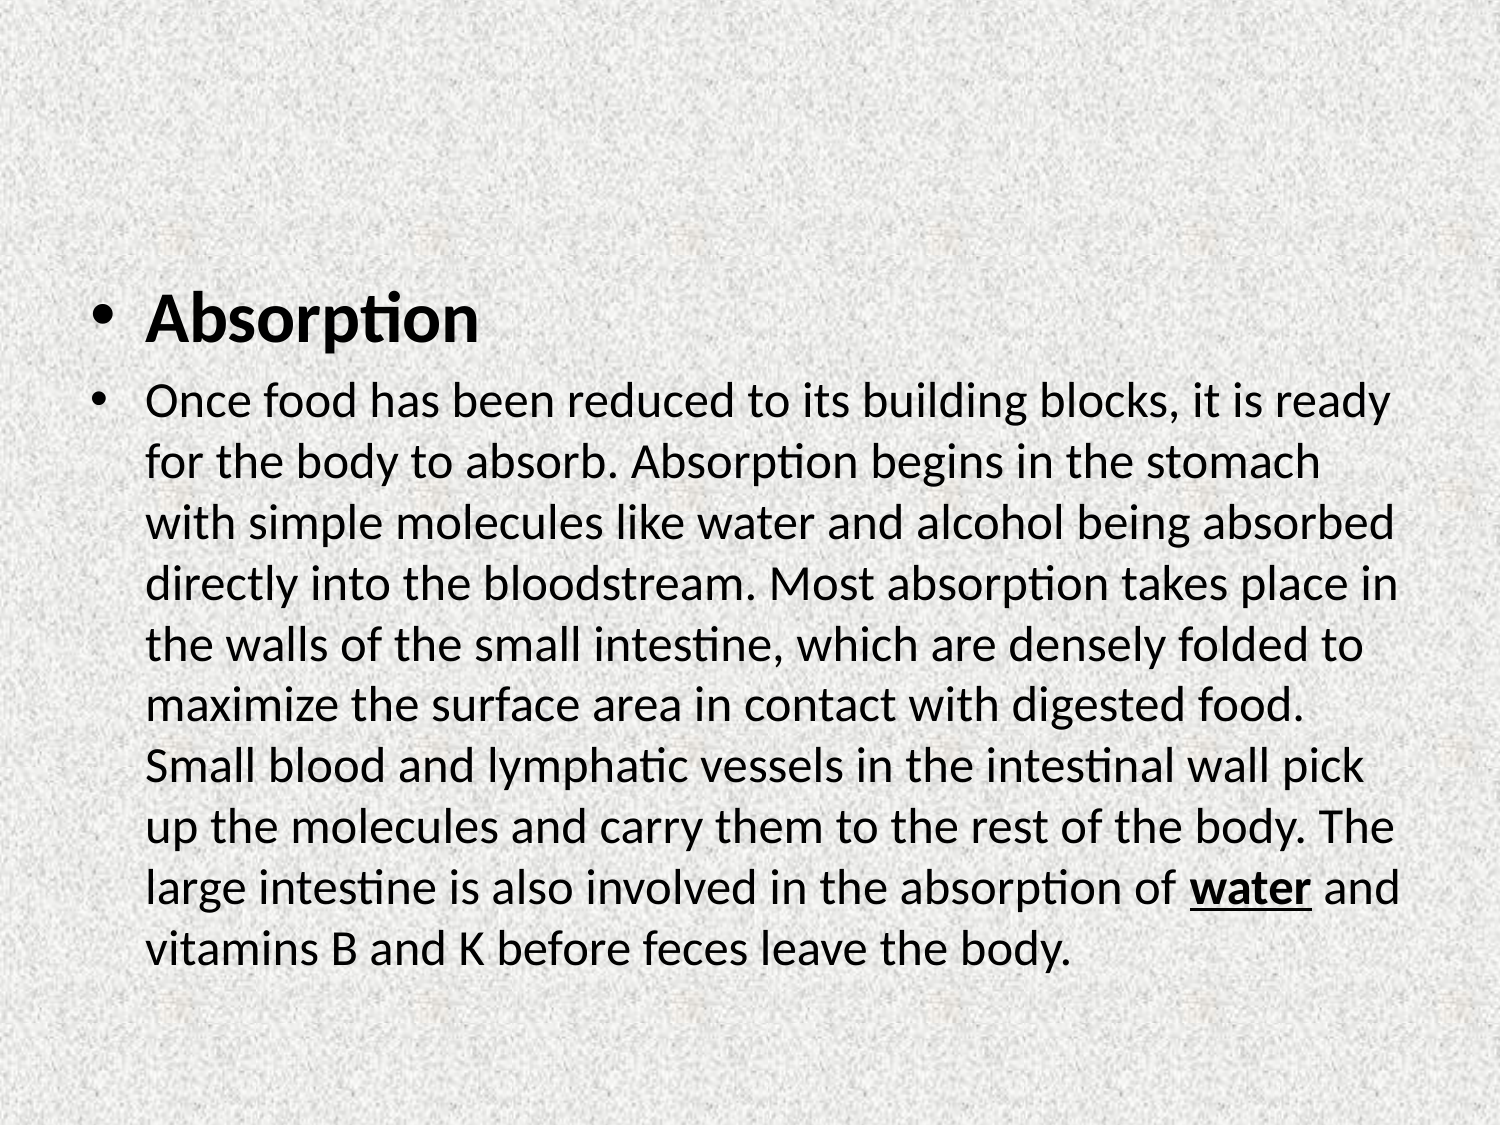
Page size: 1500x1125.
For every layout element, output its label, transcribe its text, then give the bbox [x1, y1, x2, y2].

list Absorption Once food has been reduced to its building blocks, it is ready for the body to absorb. Absorption begins in the stomach with simple molecules like water and alcohol being absorbed directly into the bloodstream. Most absorption takes place in the walls of the small intestine, which are densely folded to maximize the surface area in contact with digested food. Small blood and lymphatic vessels in the intestinal wall pick up the molecules and carry them to the rest of the body. The large intestine is also involved in the absorption of water and vitamins B and K before feces leave the body. [75, 262, 1425, 1005]
picture [0, 0, 1500, 1125]
